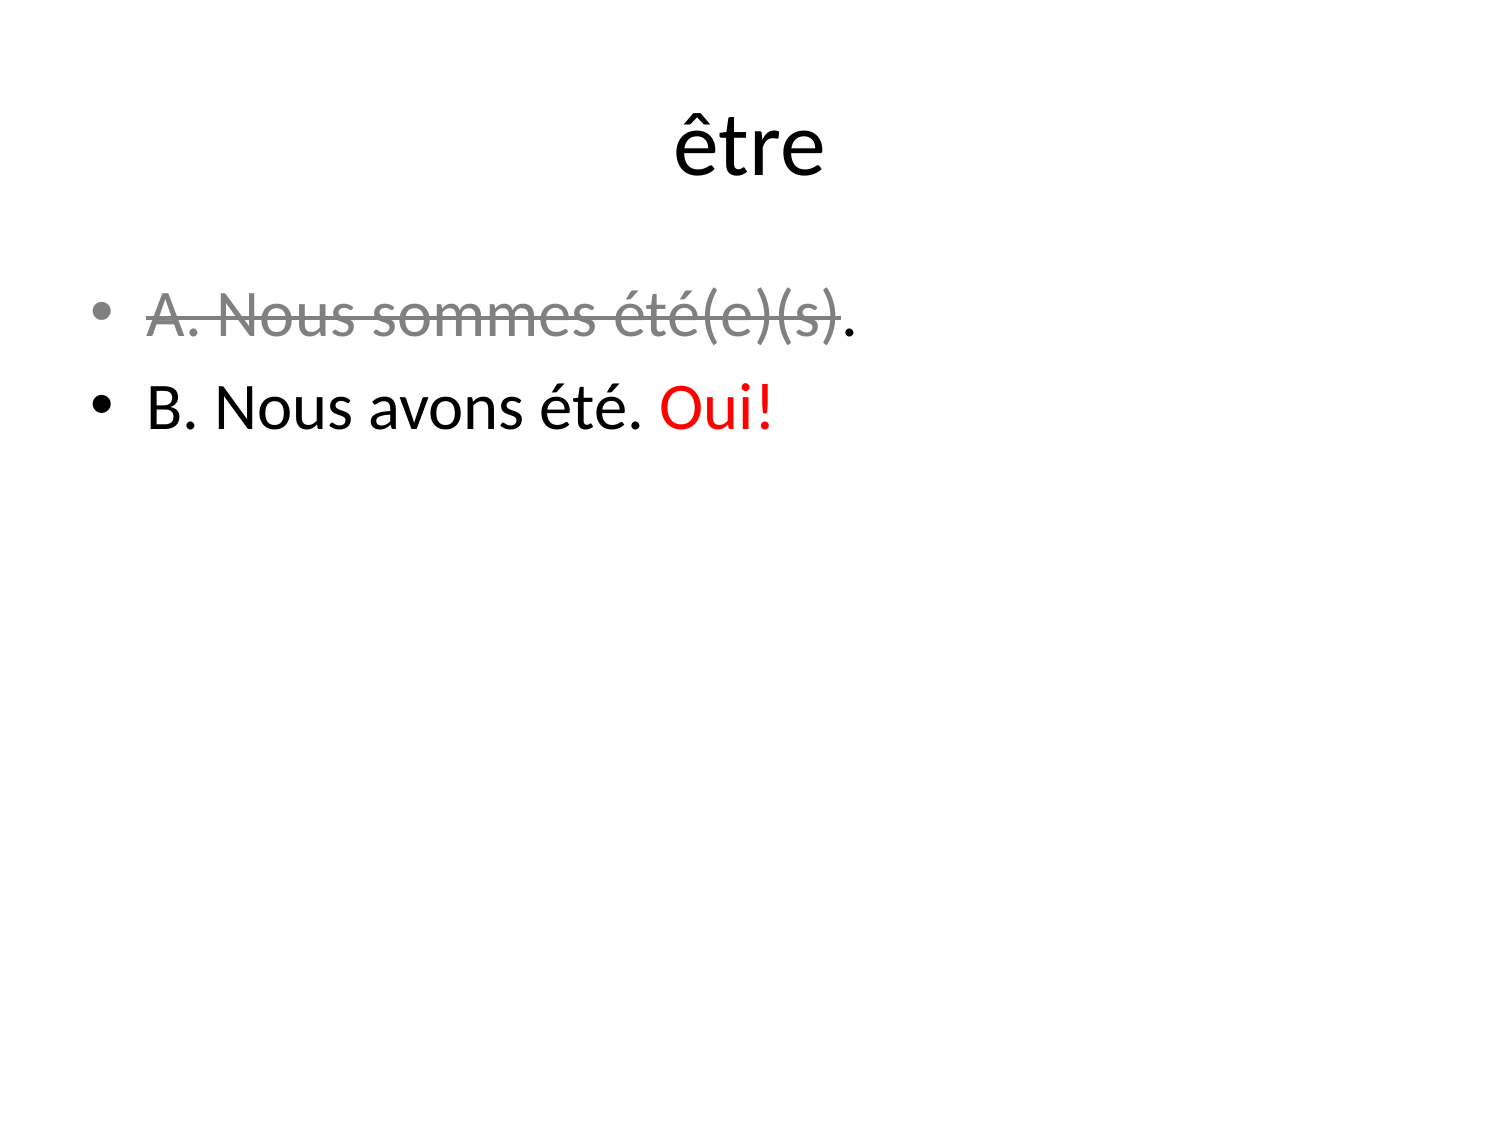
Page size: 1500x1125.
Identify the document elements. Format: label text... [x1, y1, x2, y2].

title être [75, 45, 1425, 233]
list A. Nous sommes été(e)(s). B. Nous avons été. Oui! [75, 262, 1425, 1005]
